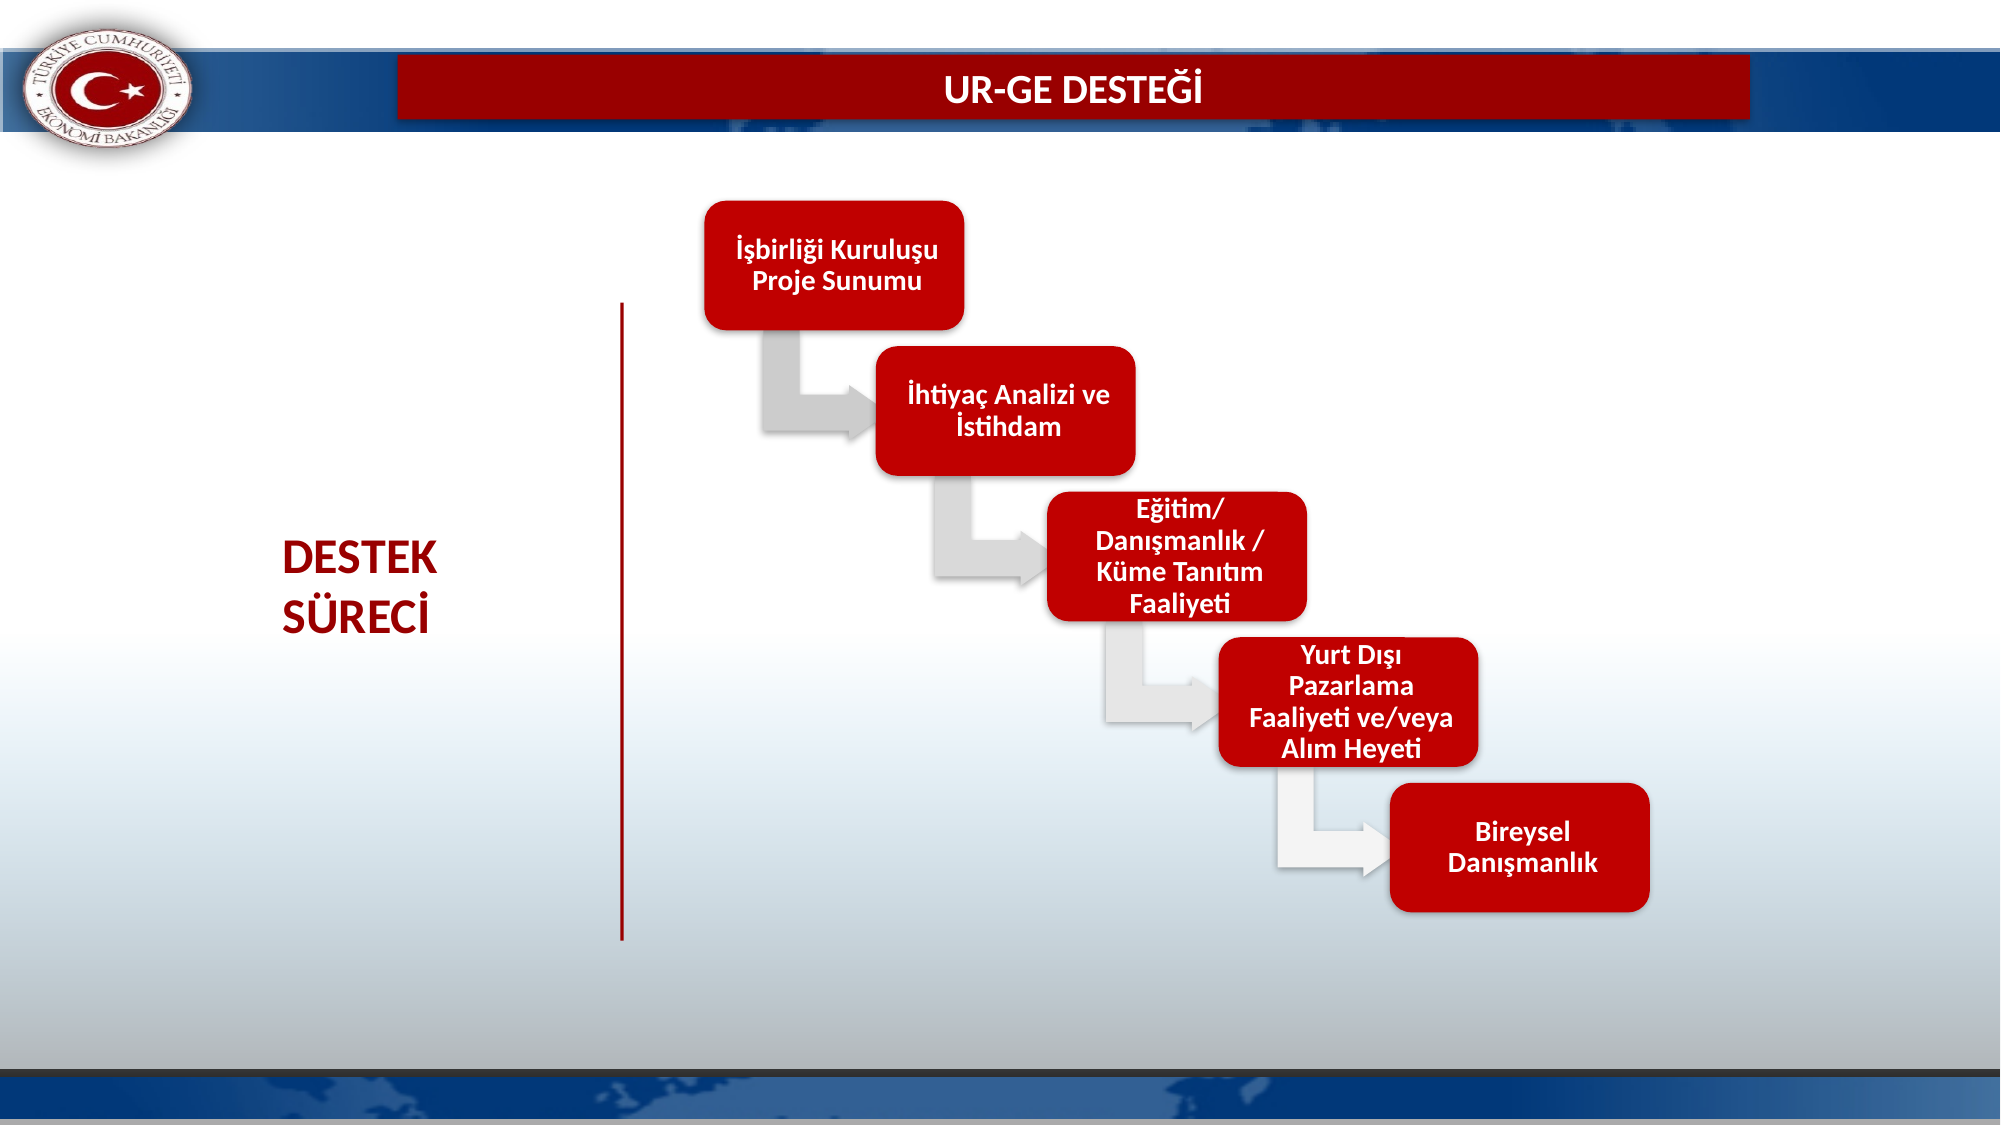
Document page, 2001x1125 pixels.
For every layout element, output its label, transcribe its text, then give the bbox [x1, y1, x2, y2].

title UR-GE DESTEĞİ [397, 54, 1751, 120]
text_box DESTEK SÜRECİ [267, 516, 611, 652]
picture [0, 17, 2000, 163]
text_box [645, 196, 1709, 918]
picture [0, 1077, 2000, 1119]
